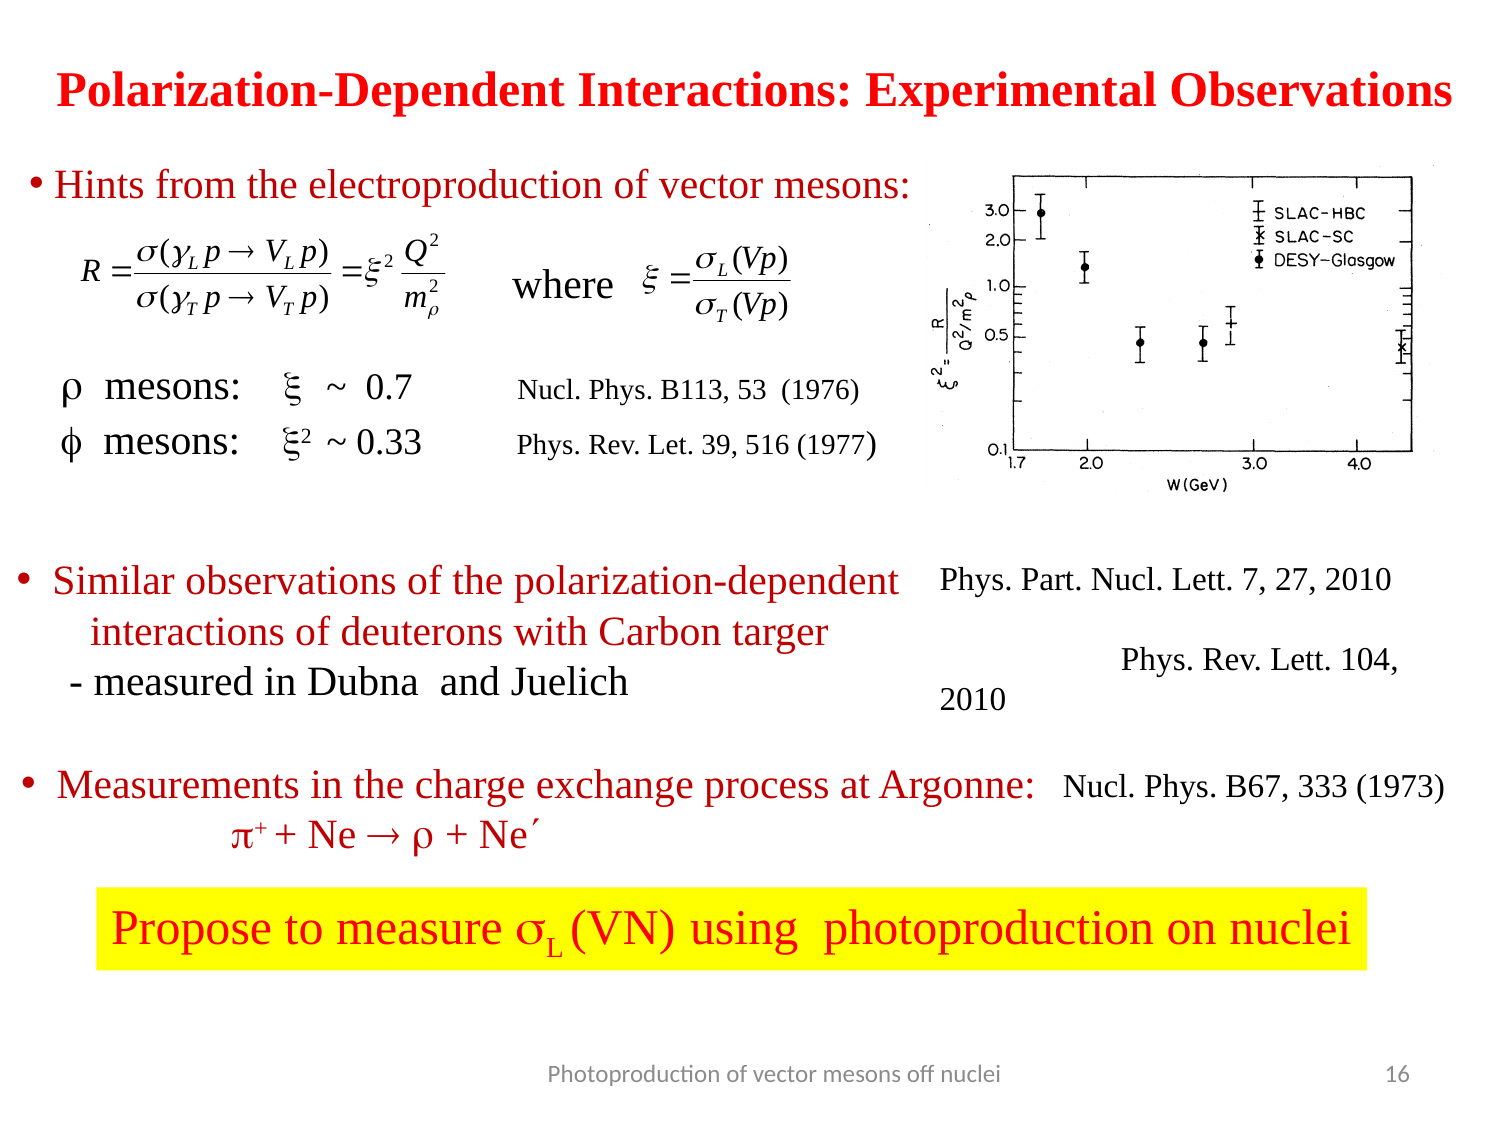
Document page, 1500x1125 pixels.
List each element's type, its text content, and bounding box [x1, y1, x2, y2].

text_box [74, 224, 451, 326]
text_box Nucl. Phys. B67, 333 (1973) [1048, 756, 1461, 812]
text_box Polarization-Dependent Interactions: Experimental Observations [41, 49, 1469, 124]
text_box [637, 237, 798, 330]
footer Photoproduction of vector mesons off nuclei [512, 1042, 1038, 1103]
text_box Propose to measure L (VN) using photoproduction on nuclei [96, 887, 1368, 971]
text_box Similar observations of the polarization-dependent interactions of deuterons with Carbon targer - measured in Dubna and Juelich [1, 545, 936, 711]
slide_number 16 [1074, 1042, 1425, 1103]
text_box Phys. Part. Nucl. Lett. 7, 27, 2010 Phys. Rev. Lett. 104, 2010 [924, 549, 1438, 725]
text_box Measurements in the charge exchange process at Argonne: + + Ne   + Ne [6, 749, 1063, 865]
text_box Hints from the electroproduction of vector mesons: where  mesons:  ~ 0.7 Nucl. Phys. B113, 53 (1976)  mesons: 2 ~ 0.33 Phys. Rev. Let. 39, 516 (1977) [14, 149, 938, 471]
picture [924, 162, 1451, 493]
